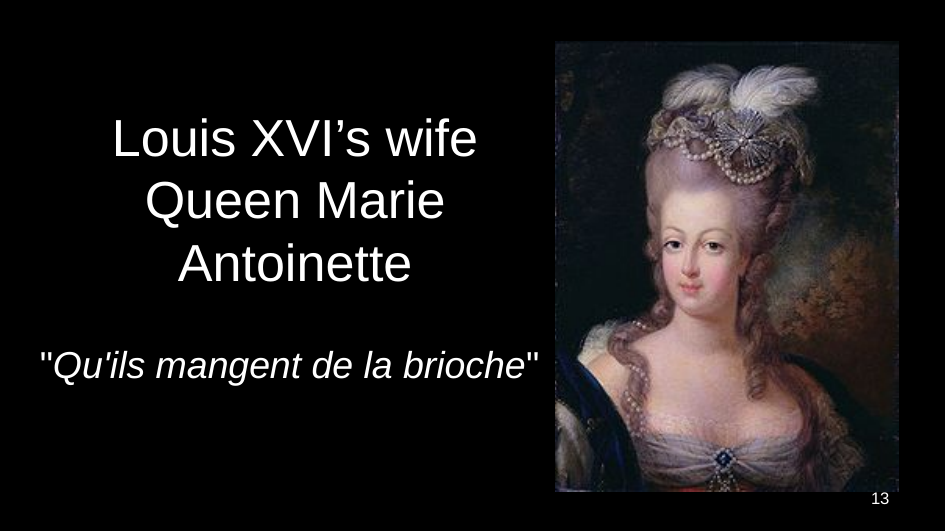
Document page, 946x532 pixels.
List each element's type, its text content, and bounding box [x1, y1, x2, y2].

list "Qu'ils mangent de la brioche" [23, 336, 549, 475]
slide_number 13 [677, 500, 899, 522]
picture [554, 41, 900, 492]
title Louis XVI’s wife Queen Marie Antoinette [46, 153, 544, 243]
